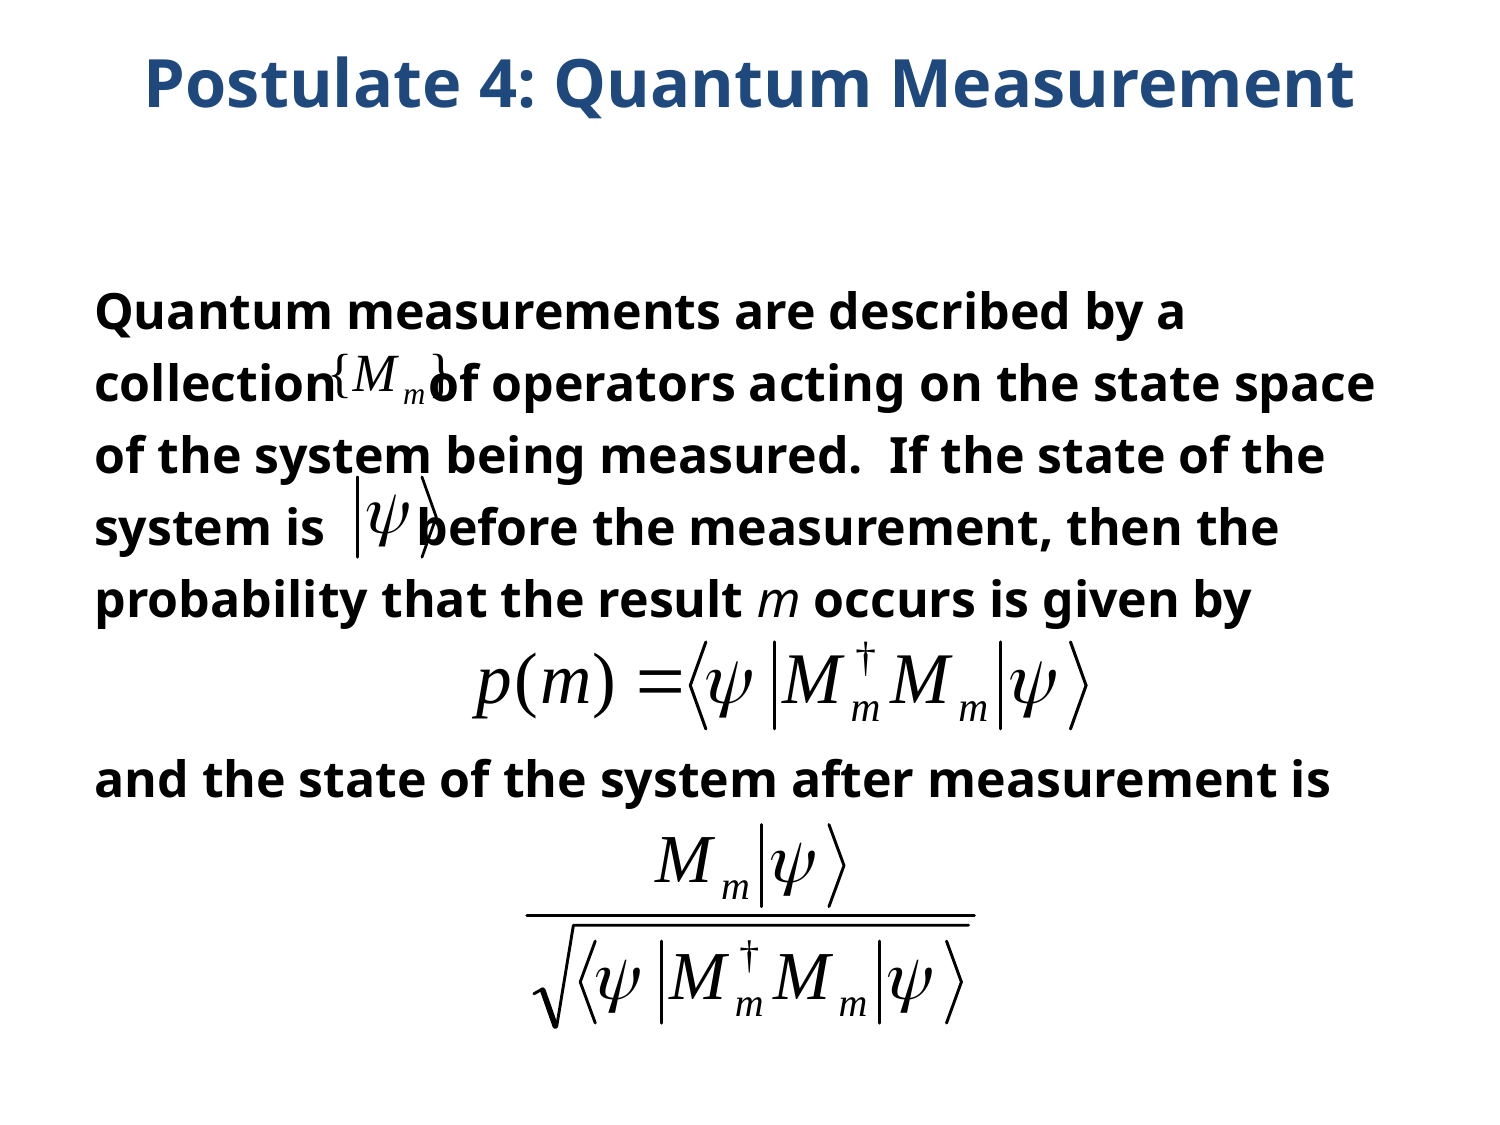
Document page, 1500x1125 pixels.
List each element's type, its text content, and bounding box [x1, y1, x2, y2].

list [50, 199, 1467, 1025]
text_box Quantum measurements are described by a collection of operators acting on the state space of the system being measured. If the state of the system is before the measurement, then the probability that the result m occurs is given by and the state of the system after measurement is [79, 259, 1467, 1103]
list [344, 460, 450, 574]
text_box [324, 337, 458, 419]
title Postulate 4: Quantum Measurement [0, 11, 1500, 150]
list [515, 812, 990, 1041]
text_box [456, 624, 1103, 746]
